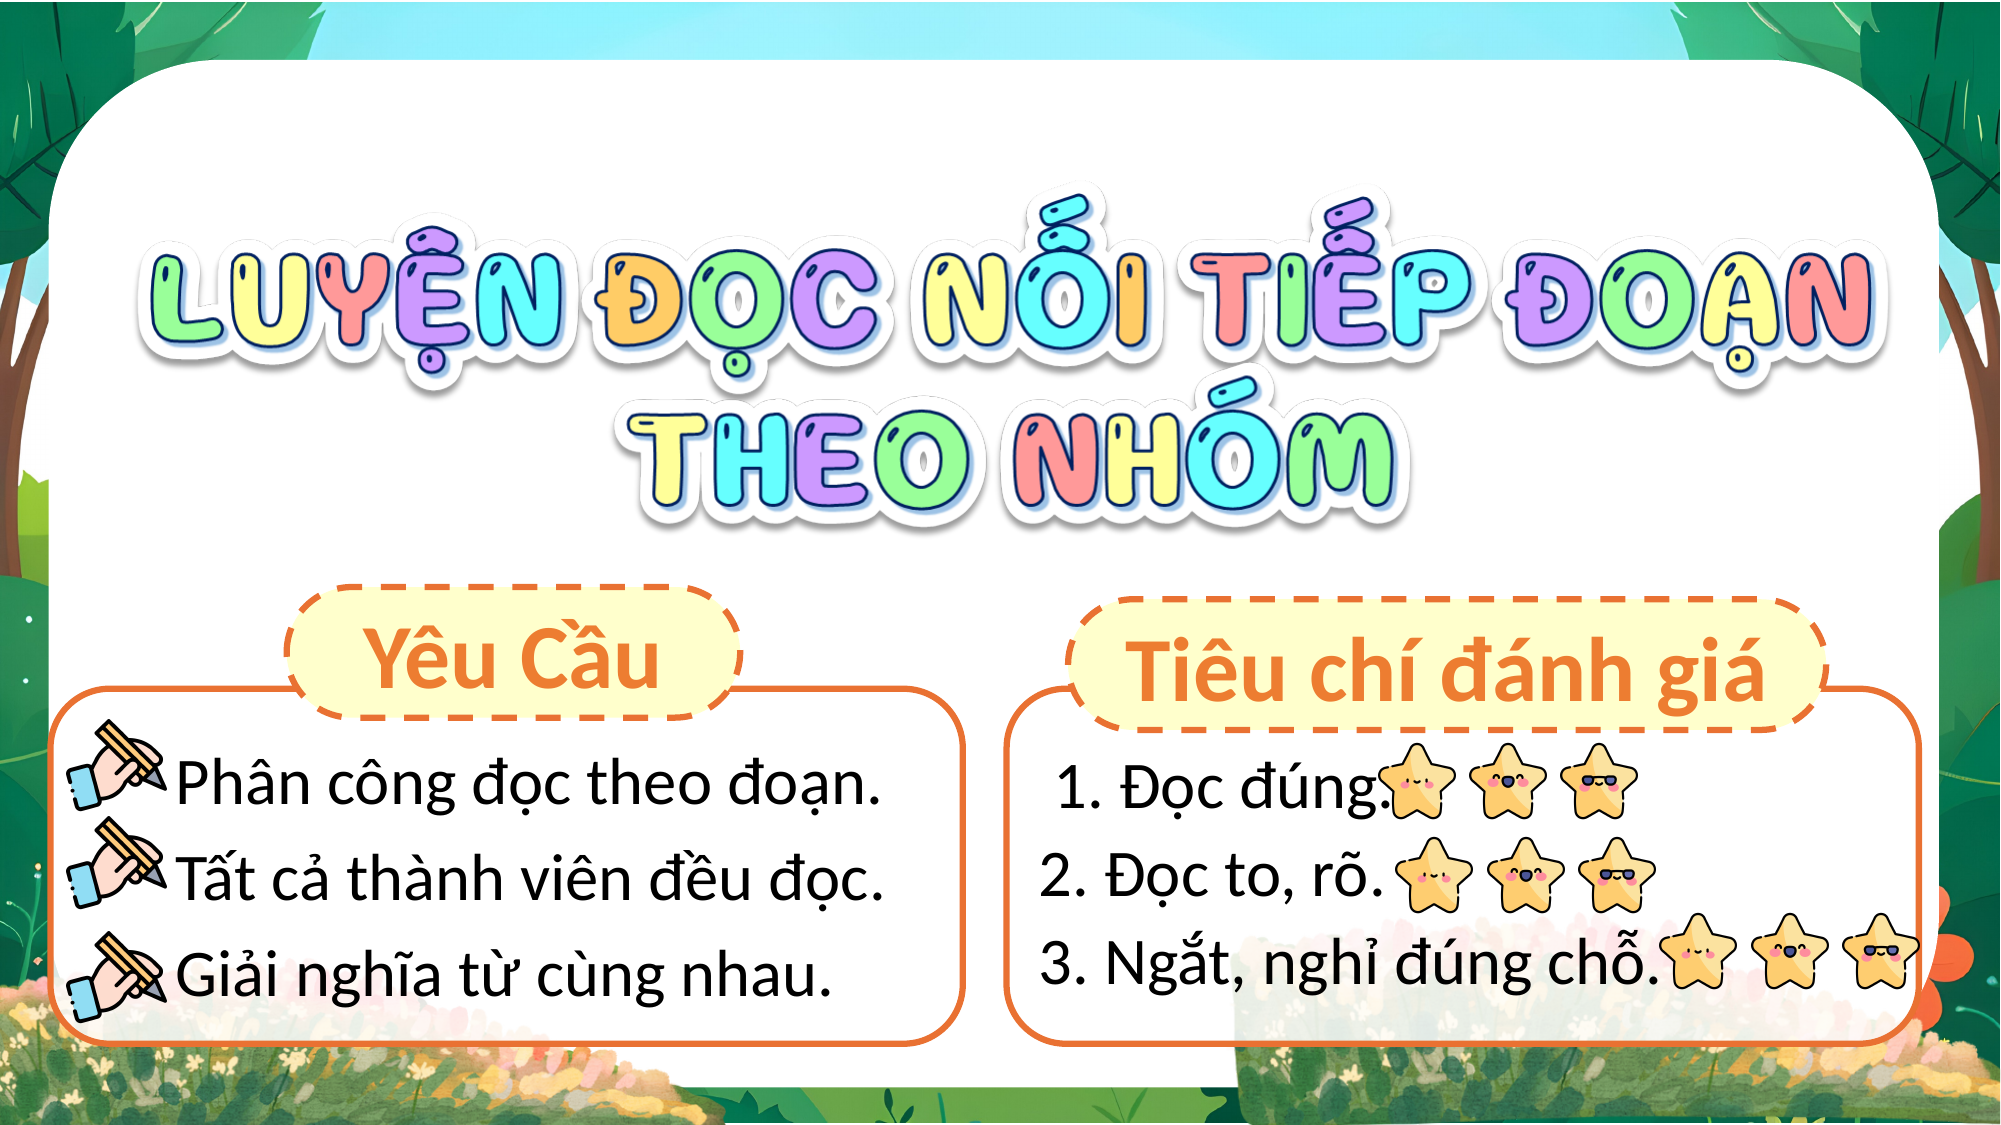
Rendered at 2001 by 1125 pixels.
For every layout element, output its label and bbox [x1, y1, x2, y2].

text_box [49, 586, 964, 1045]
text_box [1006, 598, 1921, 1045]
picture [0, 2, 2001, 1125]
